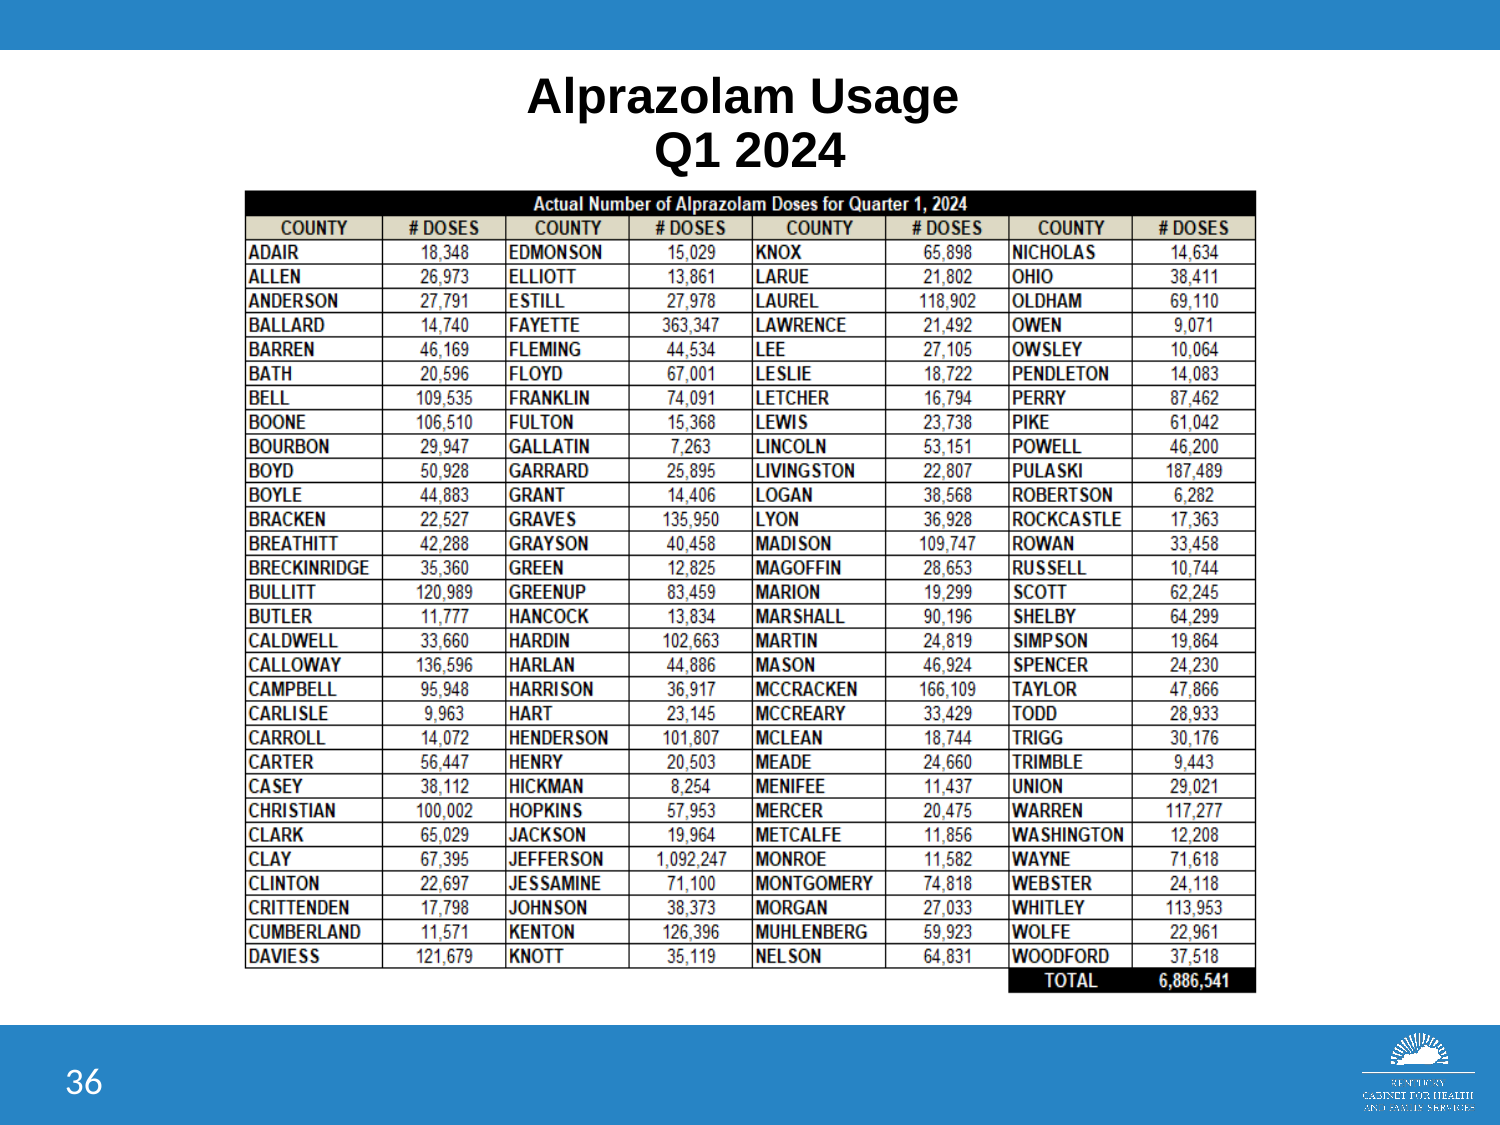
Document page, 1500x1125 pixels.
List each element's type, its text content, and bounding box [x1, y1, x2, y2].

picture [1362, 1033, 1475, 1111]
slide_number 36 [50, 1050, 400, 1110]
text_box Alprazolam Usage Q1 2024 [0, 52, 1500, 186]
picture [239, 185, 1261, 996]
